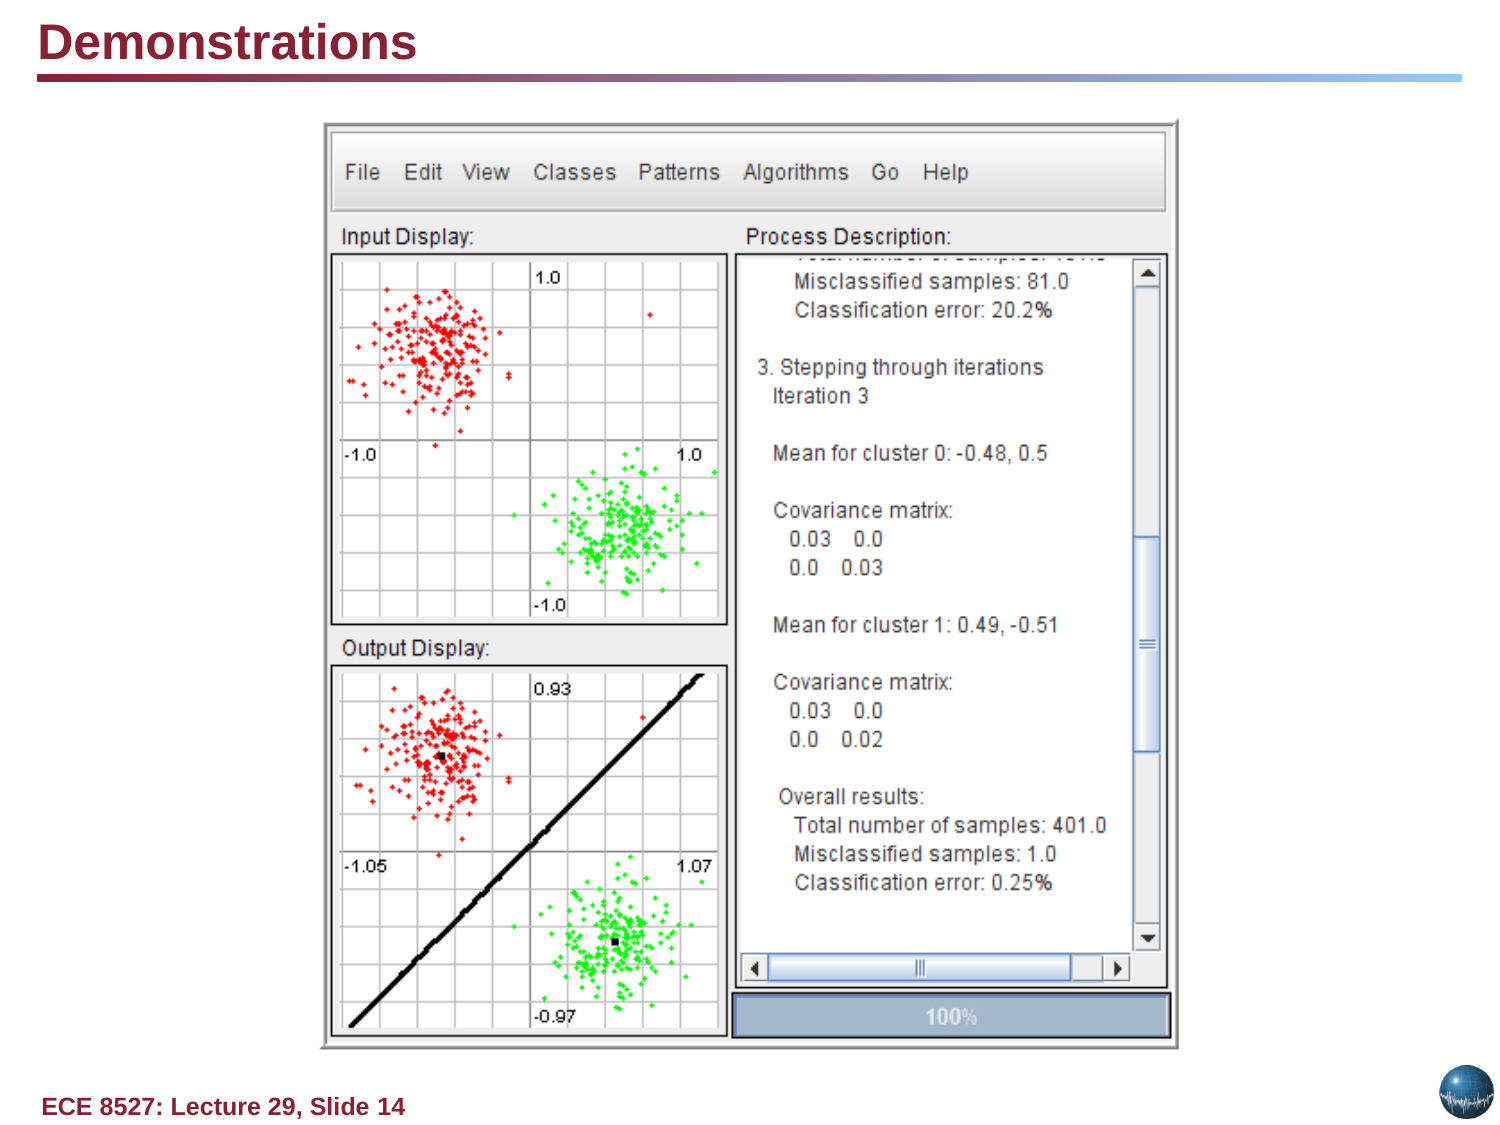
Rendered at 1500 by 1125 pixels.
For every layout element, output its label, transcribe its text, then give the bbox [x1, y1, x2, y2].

picture [1439, 1065, 1494, 1119]
text_box Demonstrations [37, 9, 1163, 70]
picture [297, 103, 1203, 1064]
